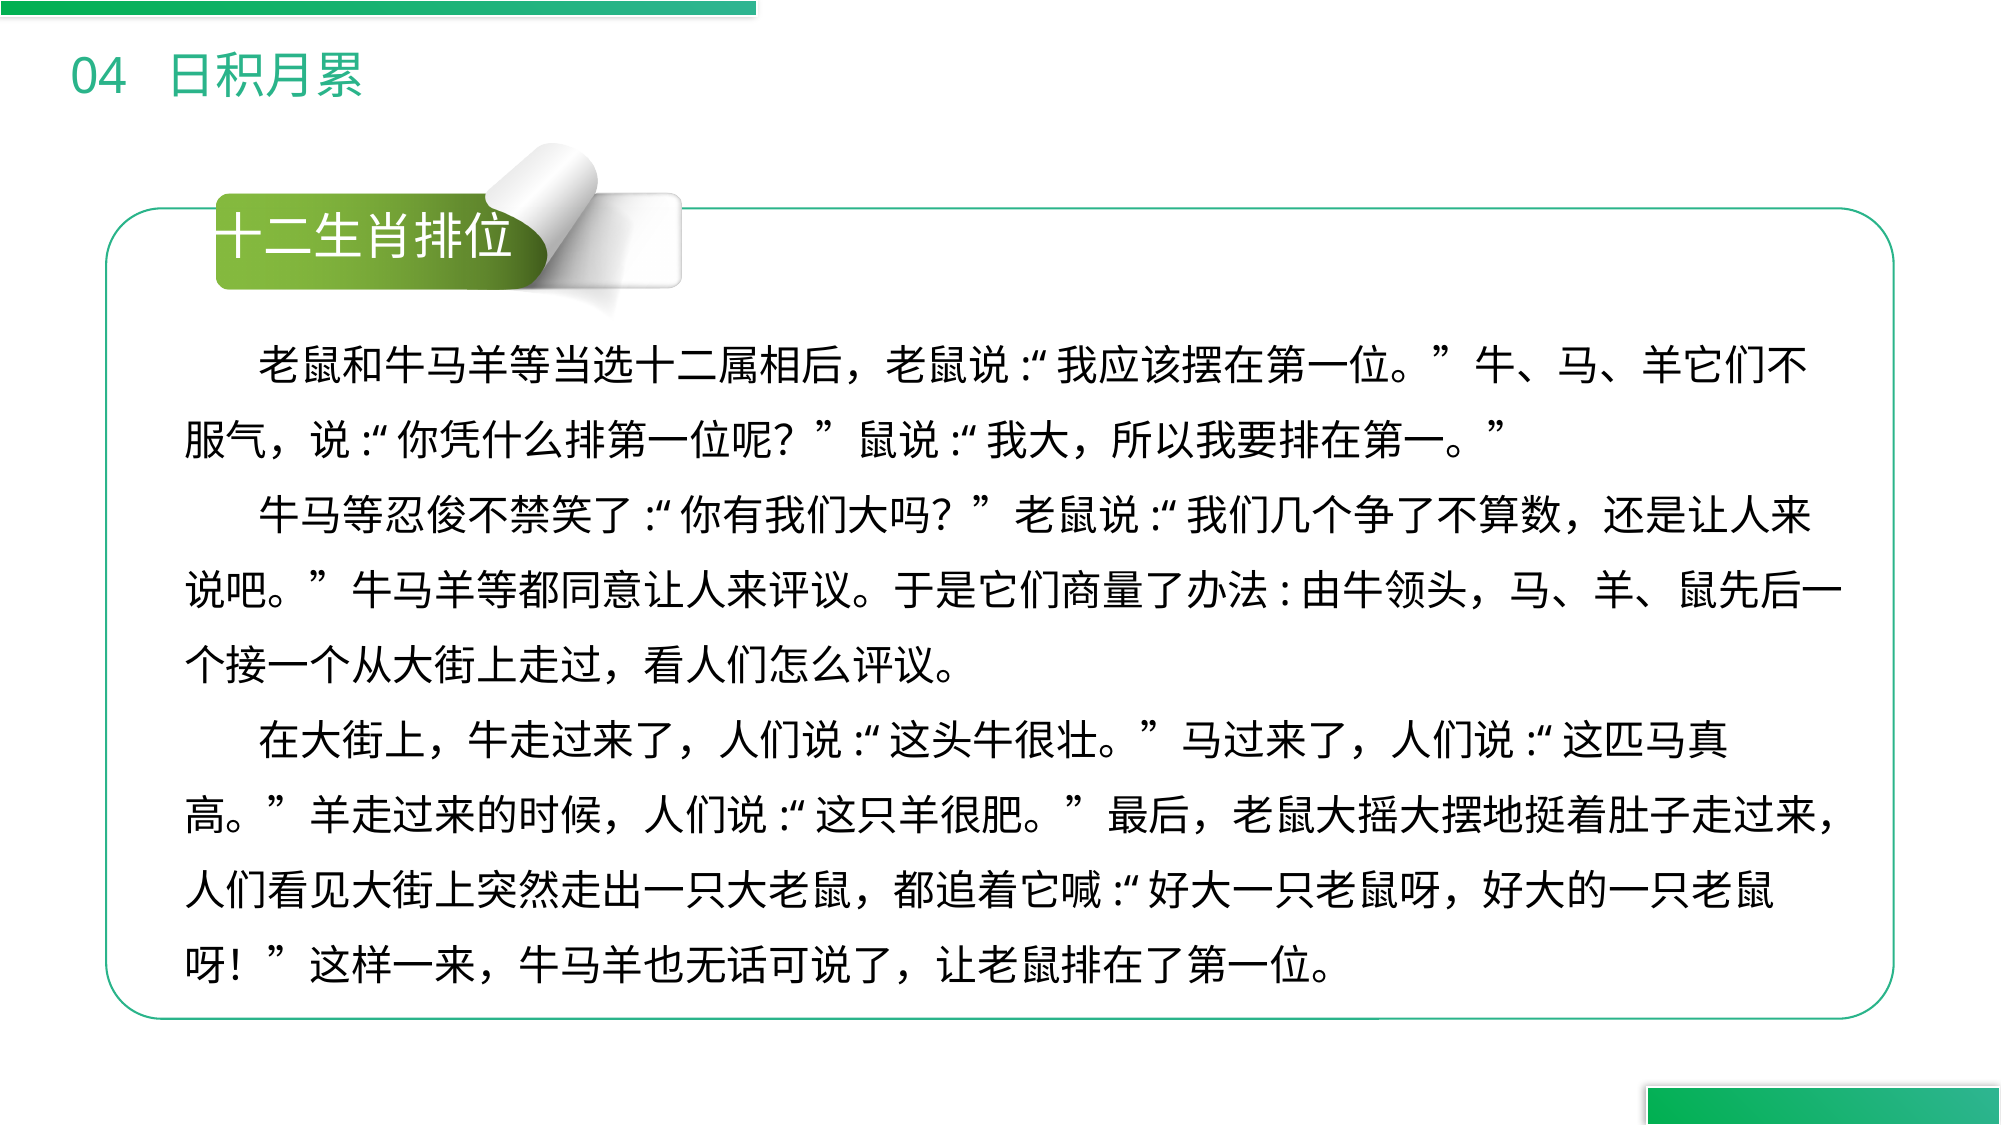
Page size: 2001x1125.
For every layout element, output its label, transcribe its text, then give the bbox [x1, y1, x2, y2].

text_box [199, 143, 682, 321]
text_box 老鼠和牛马羊等当选十二属相后，老鼠说:“我应该摆在第一位。”牛、马、羊它们不服气，说:“你凭什么排第一位呢？”鼠说:“我大，所以我要排在第一。” 牛马等忍俊不禁笑了:“你有我们大吗？”老鼠说:“我们几个争了不算数，还是让人来说吧。”牛马羊等都同意让人来评议。于是它们商量了办法:由牛领头，马、羊、鼠先后一个接一个从大街上走过，看人们怎么评议。 在大街上，牛走过来了，人们说:“这头牛很壮。”马过来了，人们说:“这匹马真高。”羊走过来的时候，人们说:“这只羊很肥。”最后，老鼠大摇大摆地挺着肚子走过来，人们看见大街上突然走出一只大老鼠，都追着它喊:“好大一只老鼠呀，好大的一只老鼠呀！”这样一来，牛马羊也无话可说了，让老鼠排在了第一位。 [169, 306, 1863, 996]
list 04 日积月累 [55, 43, 509, 126]
